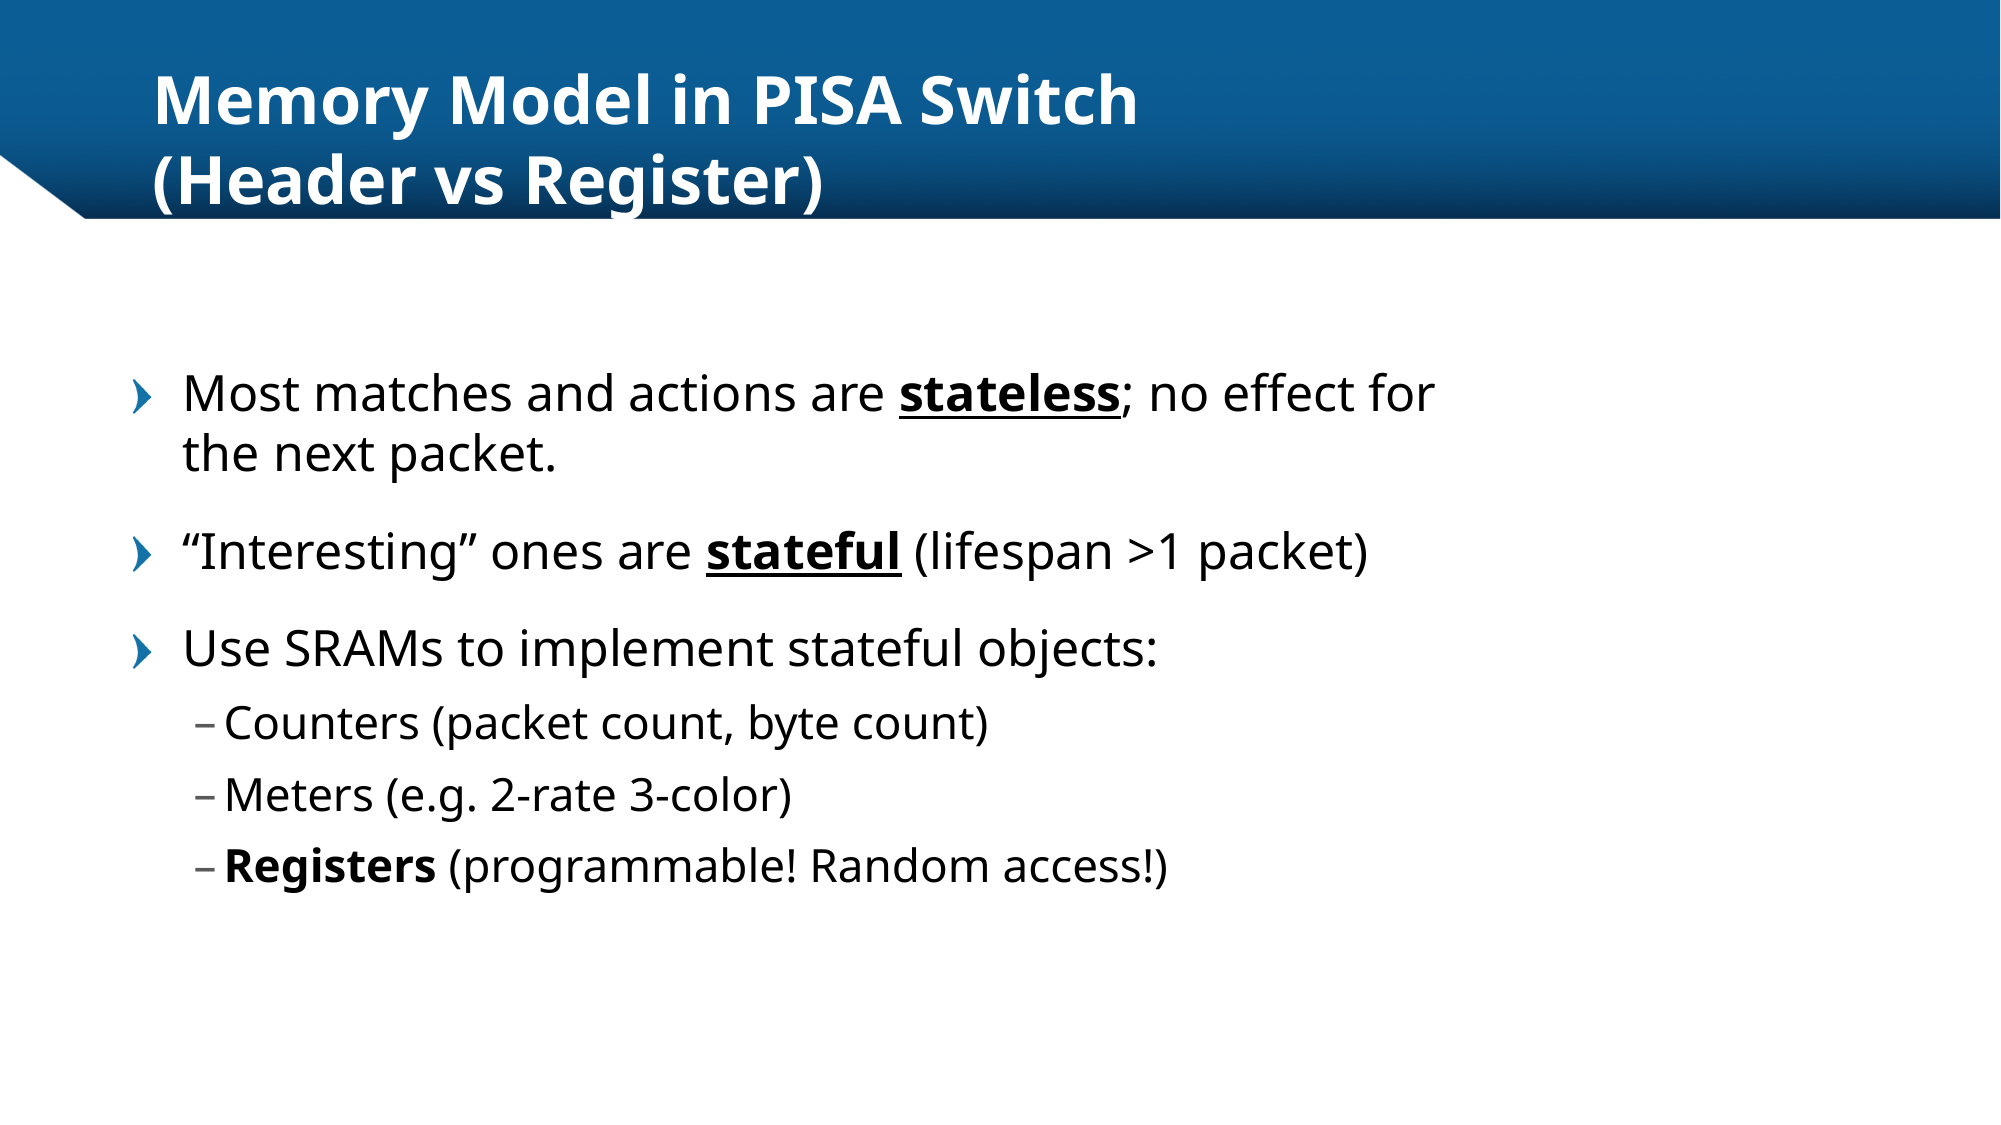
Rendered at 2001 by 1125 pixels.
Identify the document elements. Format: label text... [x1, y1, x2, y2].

picture [0, 0, 2001, 1125]
list Most matches and actions are stateless; no effect for the next packet. “Interesting” ones are stateful (lifespan >1 packet) Use SRAMs to implement stateful objects: Counters (packet count, byte count) Meters (e.g. 2-rate 3-color) Registers (programmable! Random access!) [111, 354, 1525, 992]
title Memory Model in PISA Switch (Header vs Register) [137, 59, 1863, 216]
